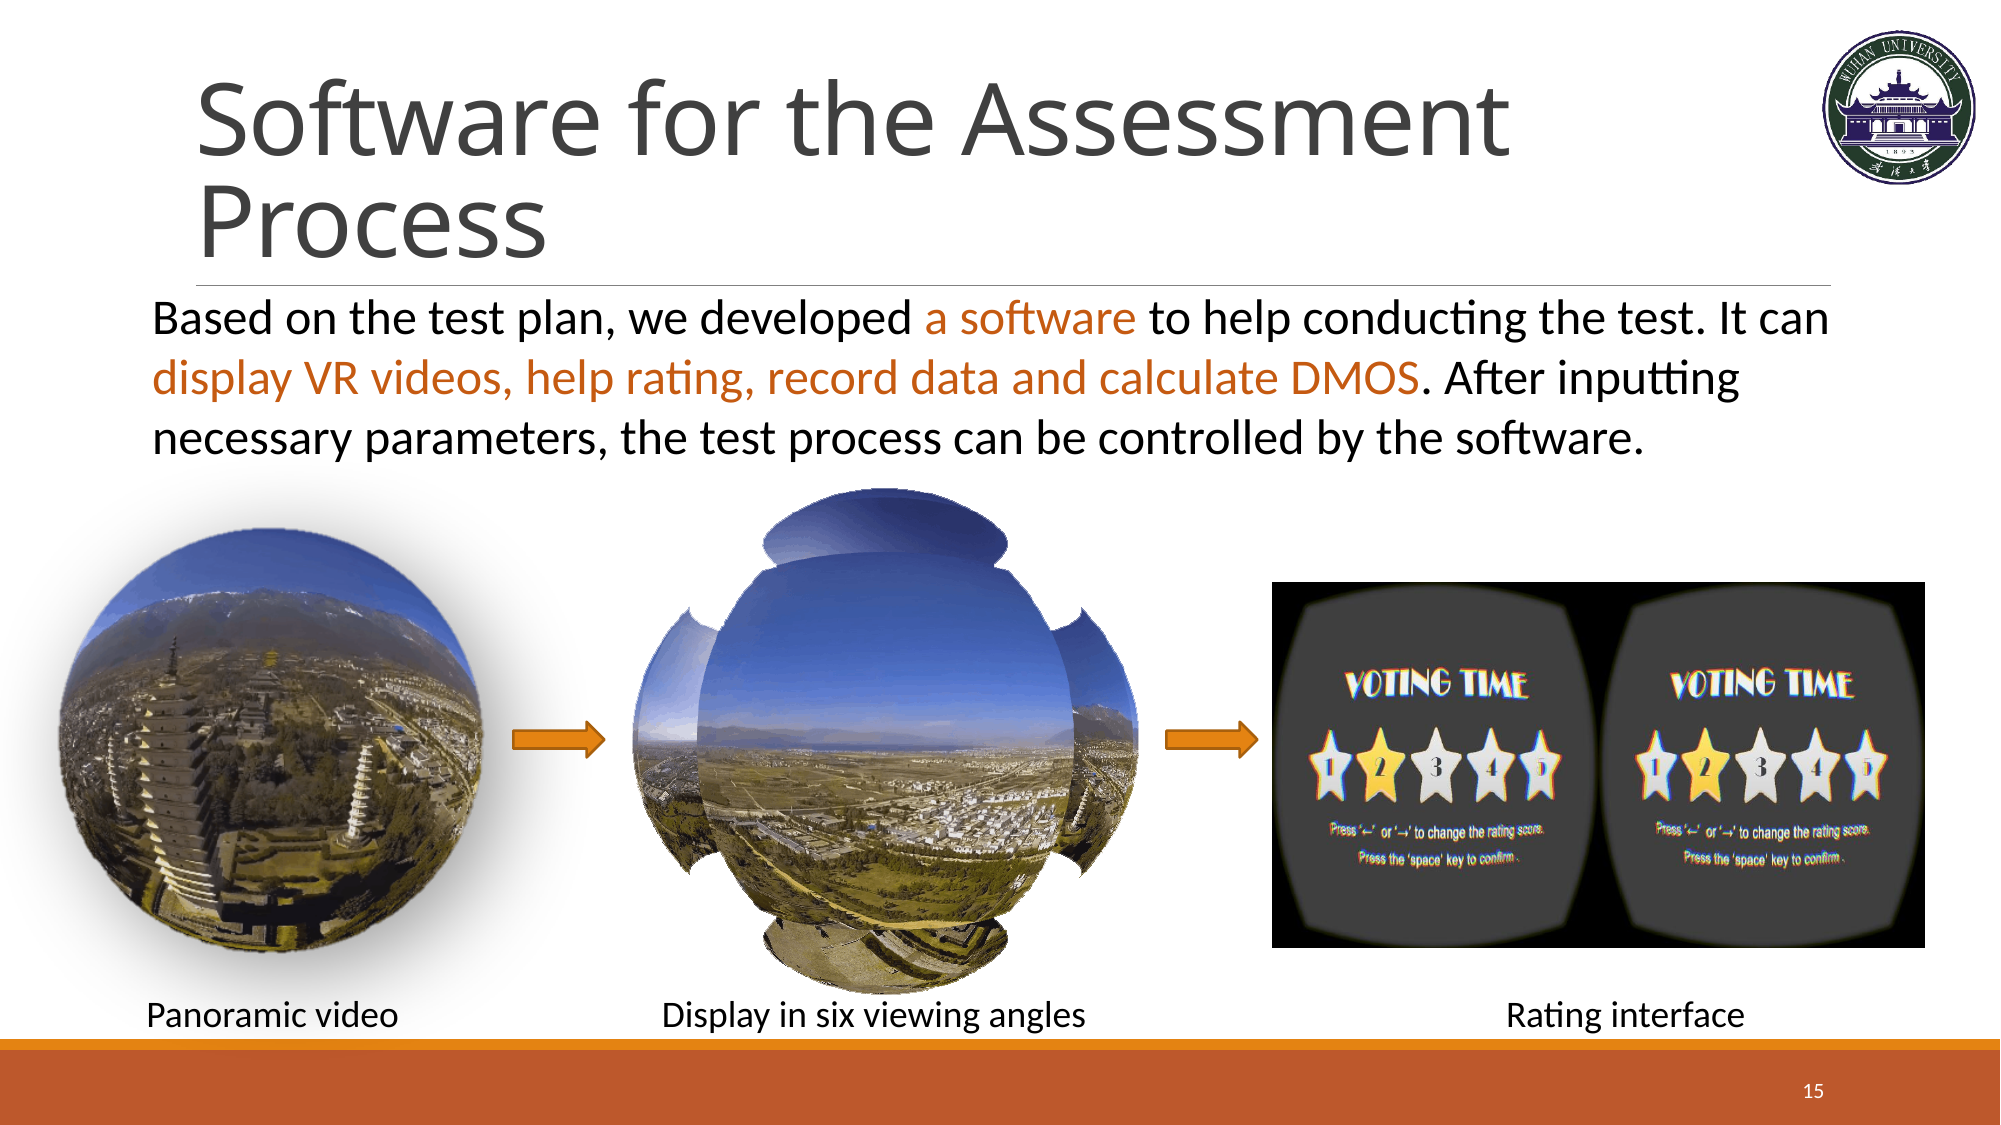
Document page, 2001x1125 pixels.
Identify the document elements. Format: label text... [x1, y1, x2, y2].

title Software for the Assessment Process [180, 47, 1830, 276]
picture [1822, 30, 1976, 185]
slide_number 15 [1624, 1059, 1840, 1120]
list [1283, 582, 1926, 949]
text_box Display in six viewing angles [647, 1032, 1172, 1043]
text_box Panoramic video [131, 983, 447, 1043]
picture [39, 454, 1274, 1025]
text_box Based on the test plan, we developed a software to help conducting the test. It can display VR videos, help rating, record data and calculate DMOS. After inputting necessary parameters, the test process can be controlled by the software. [137, 276, 1863, 472]
text_box Rating interface [1491, 982, 1807, 1043]
